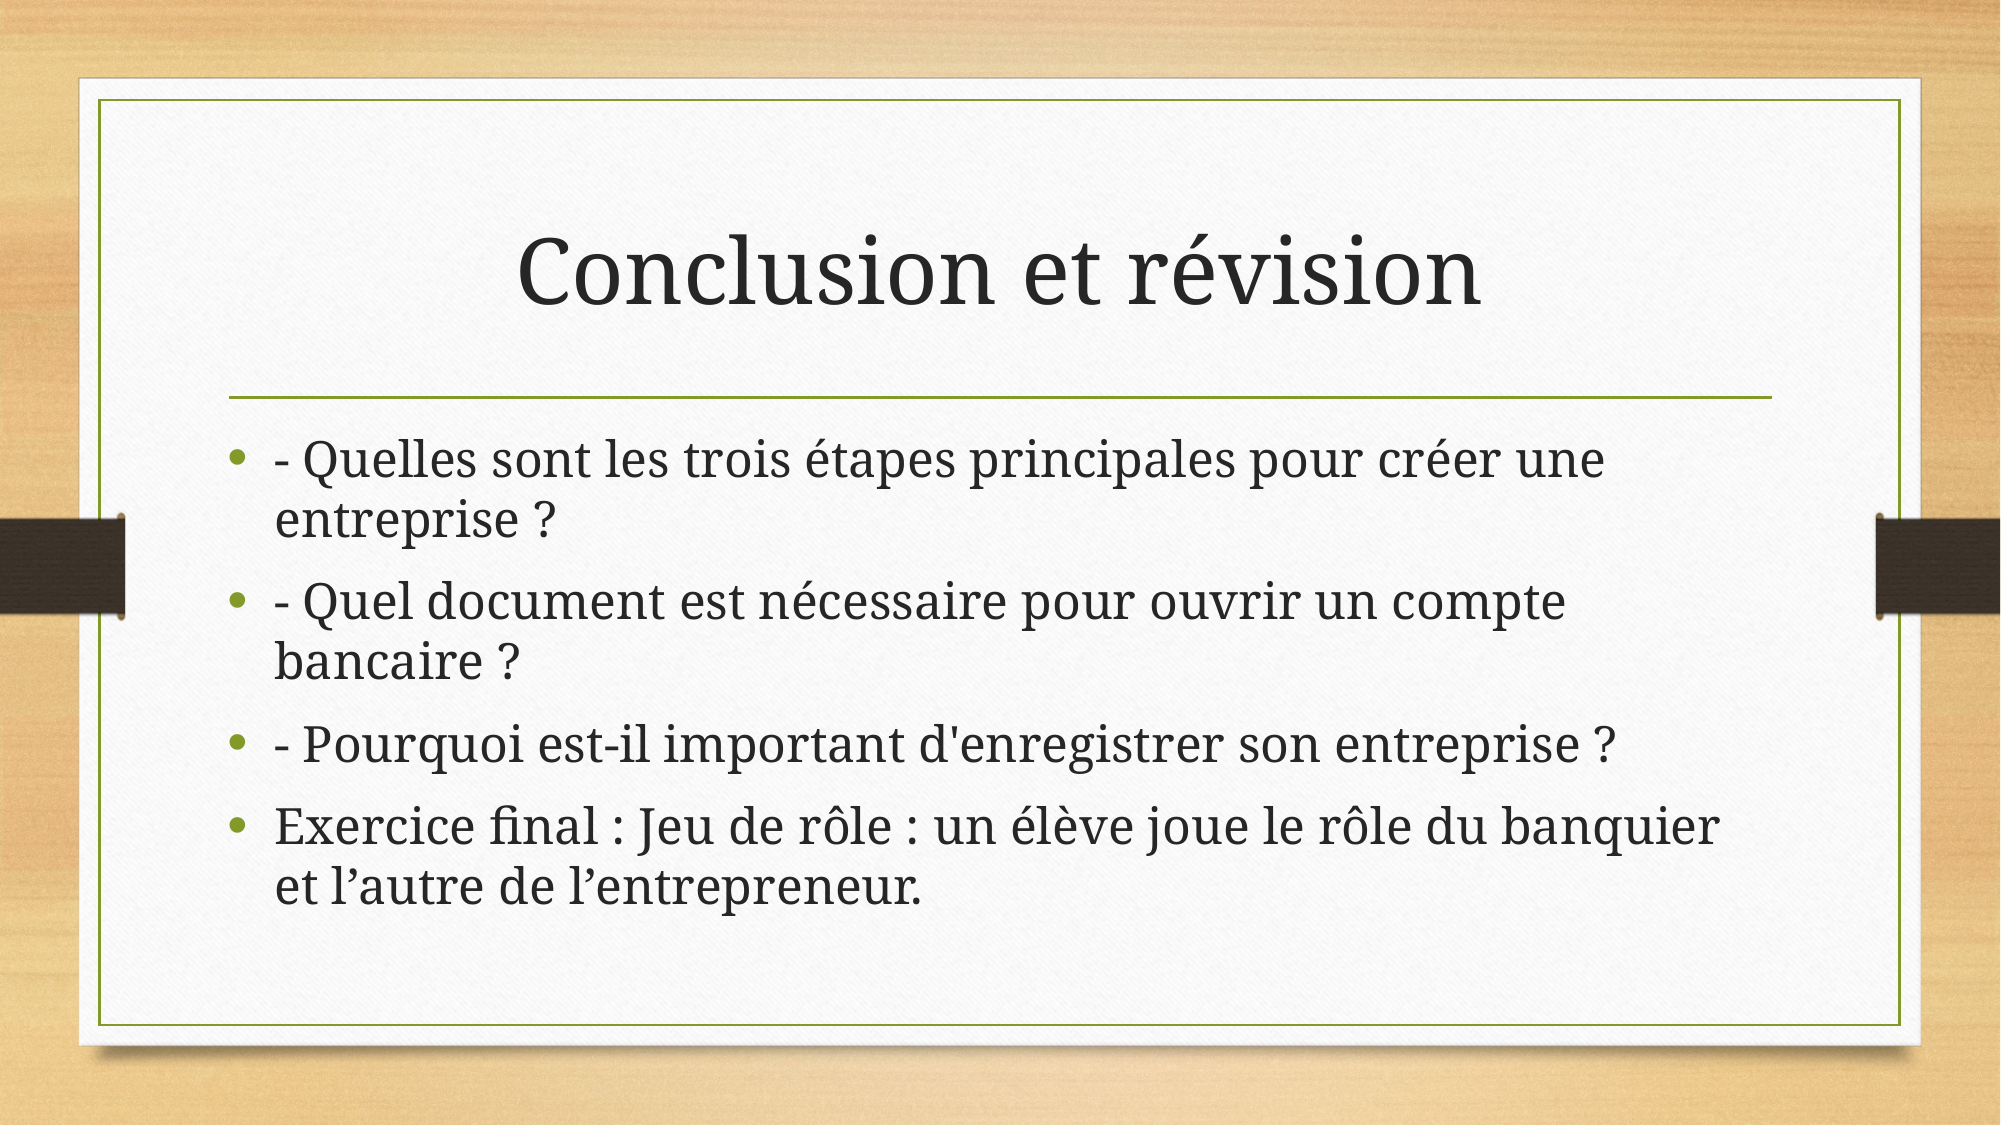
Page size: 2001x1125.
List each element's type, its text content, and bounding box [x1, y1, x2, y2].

title Conclusion et révision [212, 161, 1788, 375]
picture [0, 0, 2001, 1125]
list - Quelles sont les trois étapes principales pour créer une entreprise ? - Quel document est nécessaire pour ouvrir un compte bancaire ? - Pourquoi est-il important d'enregistrer son entreprise ? Exercice final : Jeu de rôle : un élève joue le rôle du banquier et l’autre de l’entrepreneur. [212, 419, 1788, 964]
